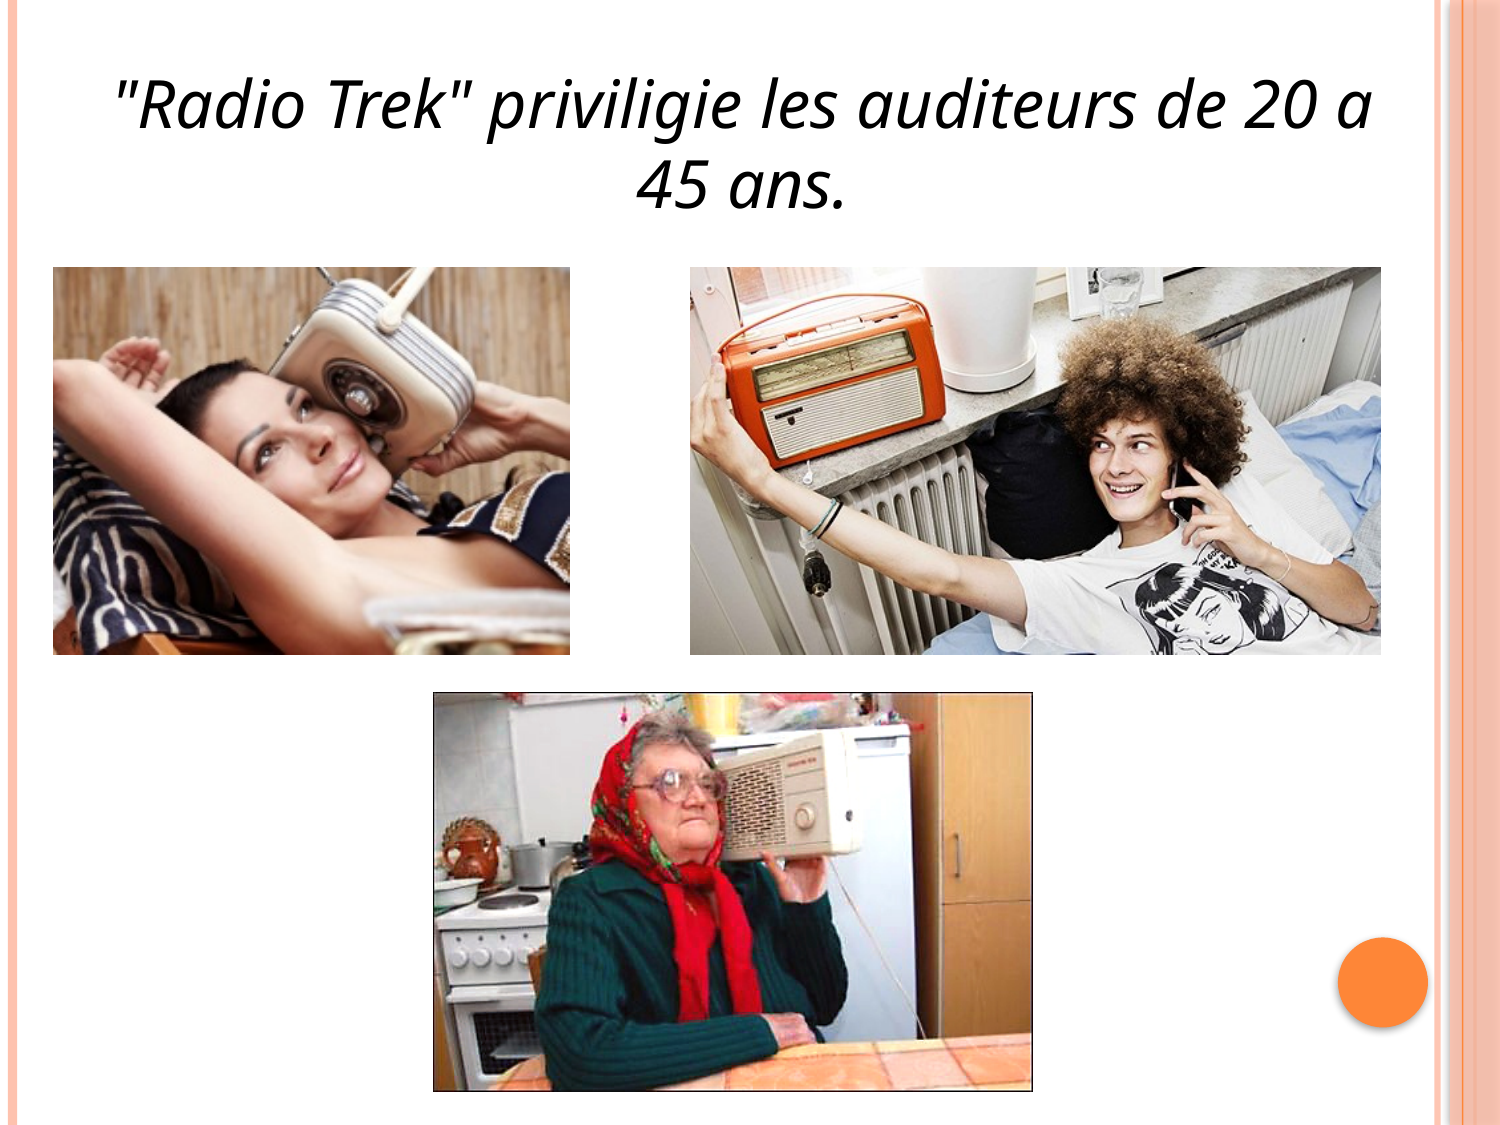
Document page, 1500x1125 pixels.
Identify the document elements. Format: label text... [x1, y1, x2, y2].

picture [52, 266, 570, 655]
picture [433, 691, 1033, 1092]
picture [690, 266, 1381, 655]
list "Radio Trek" priviligie les auditeurs de 20 a 45 ans. [75, 54, 1412, 1062]
